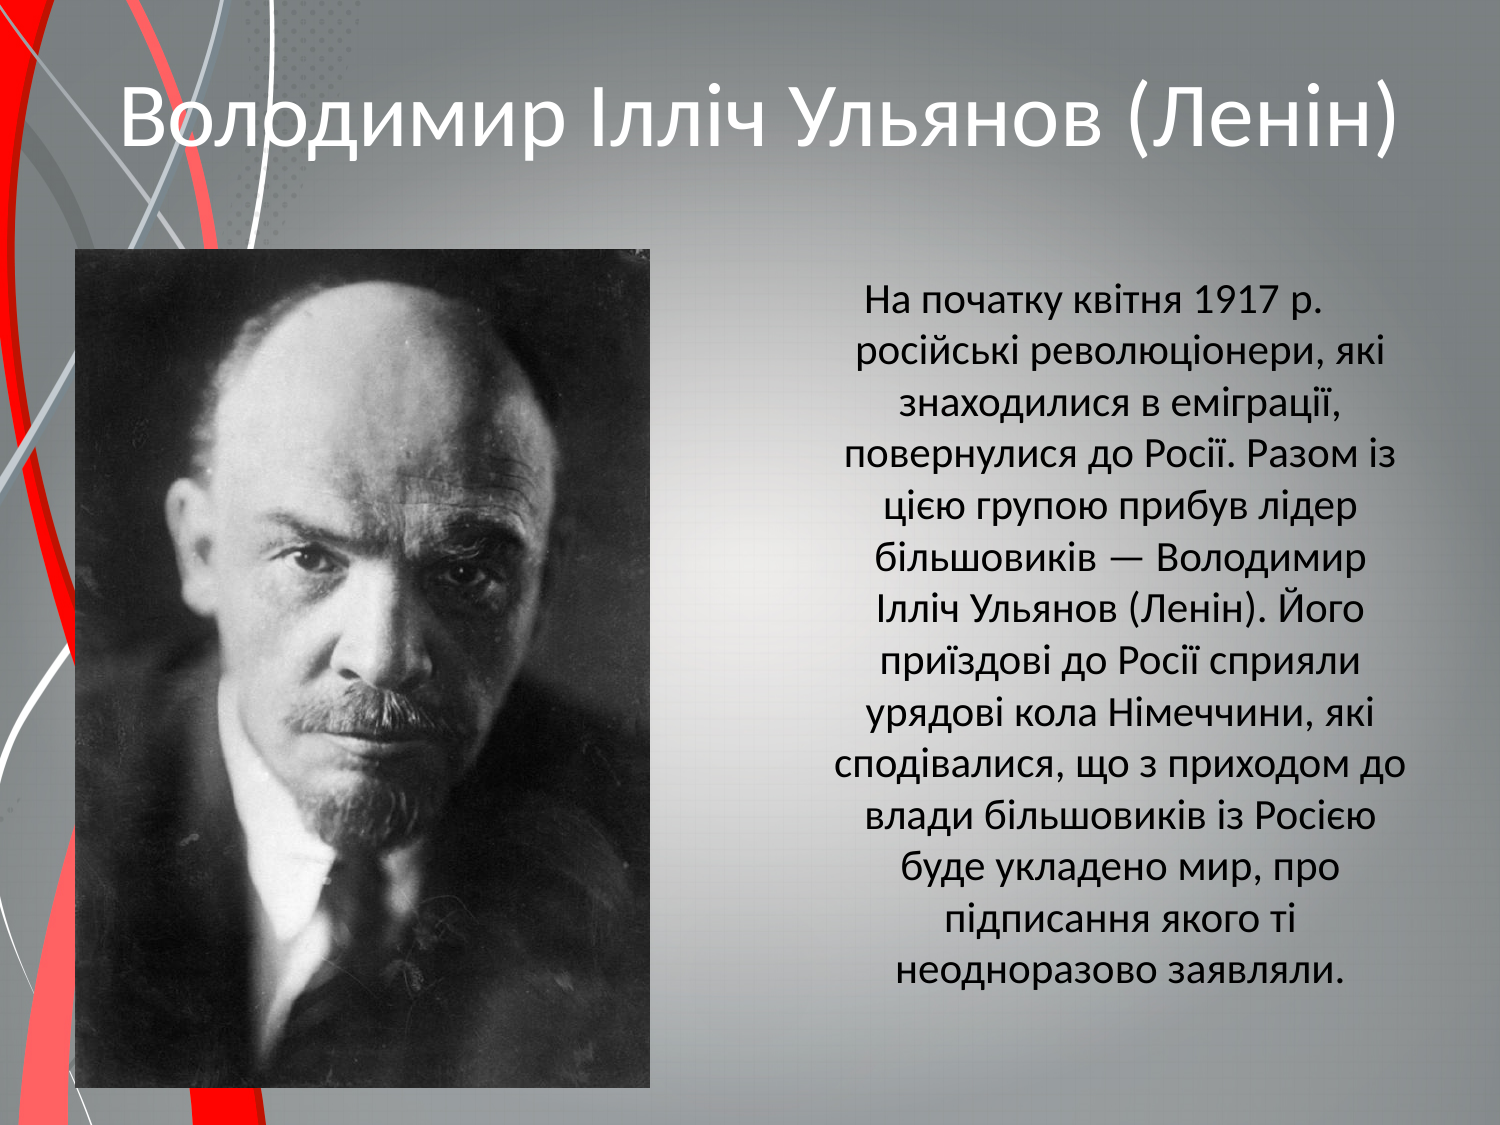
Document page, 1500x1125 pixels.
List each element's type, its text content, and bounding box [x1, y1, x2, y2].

picture [0, 0, 1500, 1125]
list На початку квітня 1917 р. російські революціонери, які знаходилися в еміграції, повернулися до Росії. Разом із цією групою прибув лідер більшовиків — Володимир Ілліч Ульянов (Ленін). Його приїздові до Росії сприяли урядові кола Німеччини, які сподівалися, що з приходом до влади більшовиків із Росією буде укладено мир, про підписання якого ті неодноразово заявляли. [762, 262, 1425, 1005]
title Володимир Ілліч Ульянов (Ленін) [75, 24, 1425, 195]
